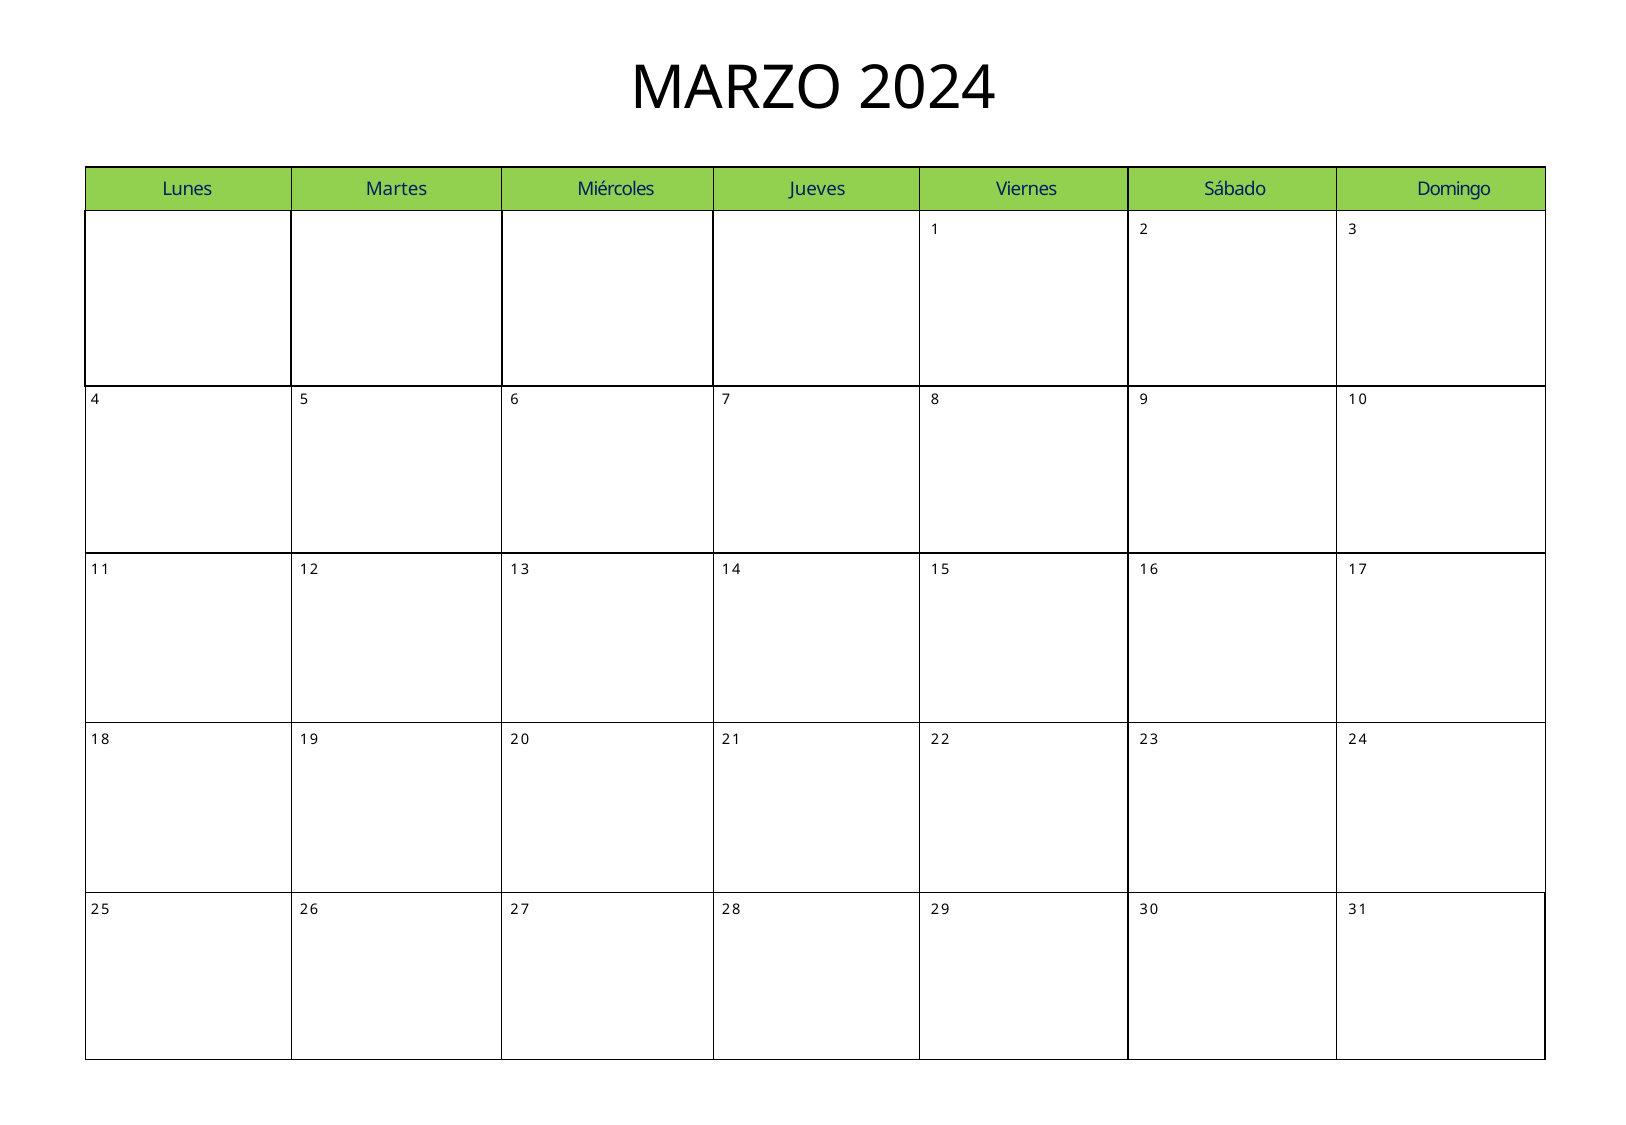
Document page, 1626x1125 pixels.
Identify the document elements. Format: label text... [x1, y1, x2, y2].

table_cell 11 [86, 554, 291, 722]
table_cell 6 [502, 387, 713, 552]
table_cell [86, 211, 290, 385]
table_cell [503, 211, 712, 385]
table_cell 13 [502, 554, 713, 722]
table_header Miércoles [502, 168, 713, 210]
table_cell 10 [1337, 387, 1545, 552]
table_header Jueves [714, 168, 919, 210]
table_cell 18 [86, 723, 291, 892]
table_cell 24 [1337, 723, 1545, 892]
table_cell 12 [292, 554, 501, 722]
table_cell 26 [292, 893, 501, 1059]
table_cell 2 [1129, 211, 1336, 385]
table_cell 15 [920, 554, 1127, 722]
table_header Martes [292, 168, 501, 210]
table_header Sábado [1129, 168, 1336, 210]
table_cell 30 [1129, 893, 1336, 1059]
table_cell 31 [1337, 893, 1544, 1059]
table_cell 4 [86, 387, 291, 552]
table_cell 20 [502, 723, 713, 892]
table_cell 29 [920, 893, 1127, 1059]
table_header Viernes [920, 168, 1127, 210]
title MARZO 2024 [16, 0, 1609, 179]
table_cell 16 [1129, 554, 1336, 722]
table_cell 5 [292, 387, 501, 552]
table_cell 3 [1337, 211, 1545, 385]
table_cell 7 [714, 387, 919, 552]
table_header Lunes [86, 168, 291, 210]
table_cell 14 [714, 554, 919, 722]
table_cell 23 [1129, 723, 1336, 892]
table_cell 28 [714, 893, 919, 1059]
table_cell 21 [714, 723, 919, 892]
table_cell 27 [502, 893, 713, 1059]
table_cell 25 [86, 893, 291, 1059]
table_cell 8 [920, 387, 1127, 552]
table_cell 9 [1129, 387, 1336, 552]
table_cell 19 [292, 723, 501, 892]
table_cell 22 [920, 723, 1127, 892]
table_header Domingo [1337, 168, 1545, 210]
table_cell [714, 211, 919, 385]
table_cell 1 [920, 211, 1127, 385]
table_cell 17 [1337, 554, 1545, 722]
table_cell [292, 211, 501, 385]
